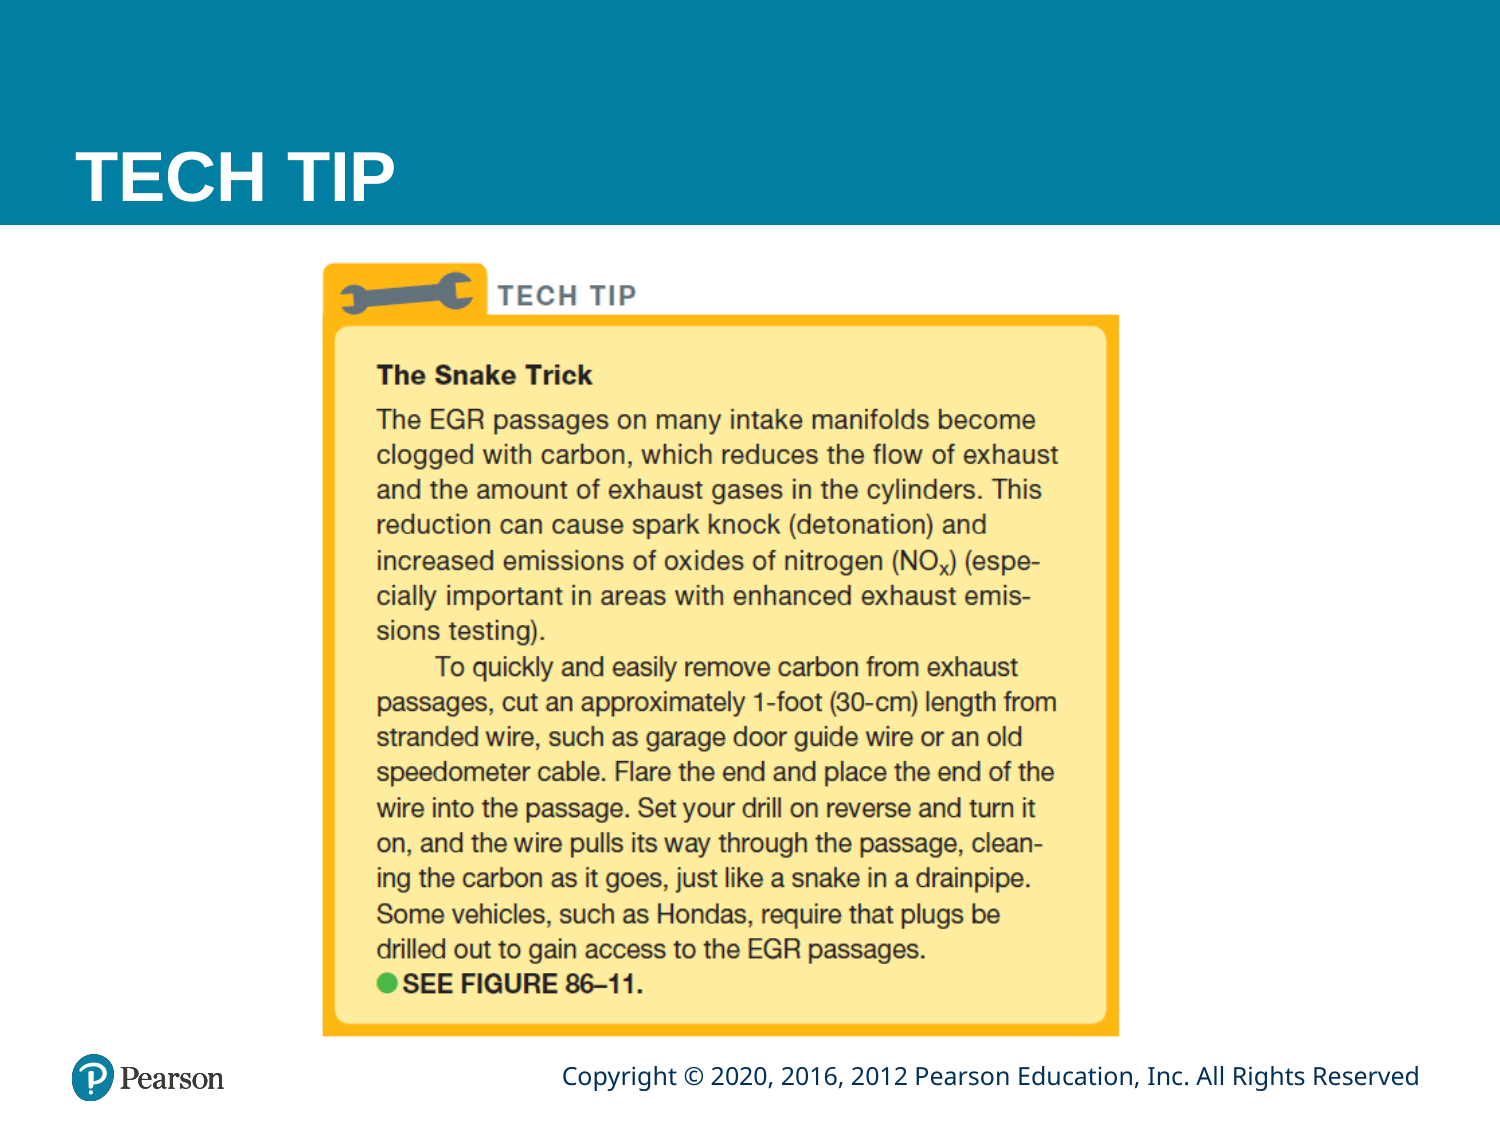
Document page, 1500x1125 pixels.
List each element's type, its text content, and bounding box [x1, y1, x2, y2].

picture [299, 237, 1138, 1058]
picture [72, 1088, 83, 1101]
picture [80, 1063, 106, 1088]
picture [98, 1054, 224, 1101]
title Tech Tip [75, 35, 1425, 216]
picture [72, 1054, 87, 1070]
